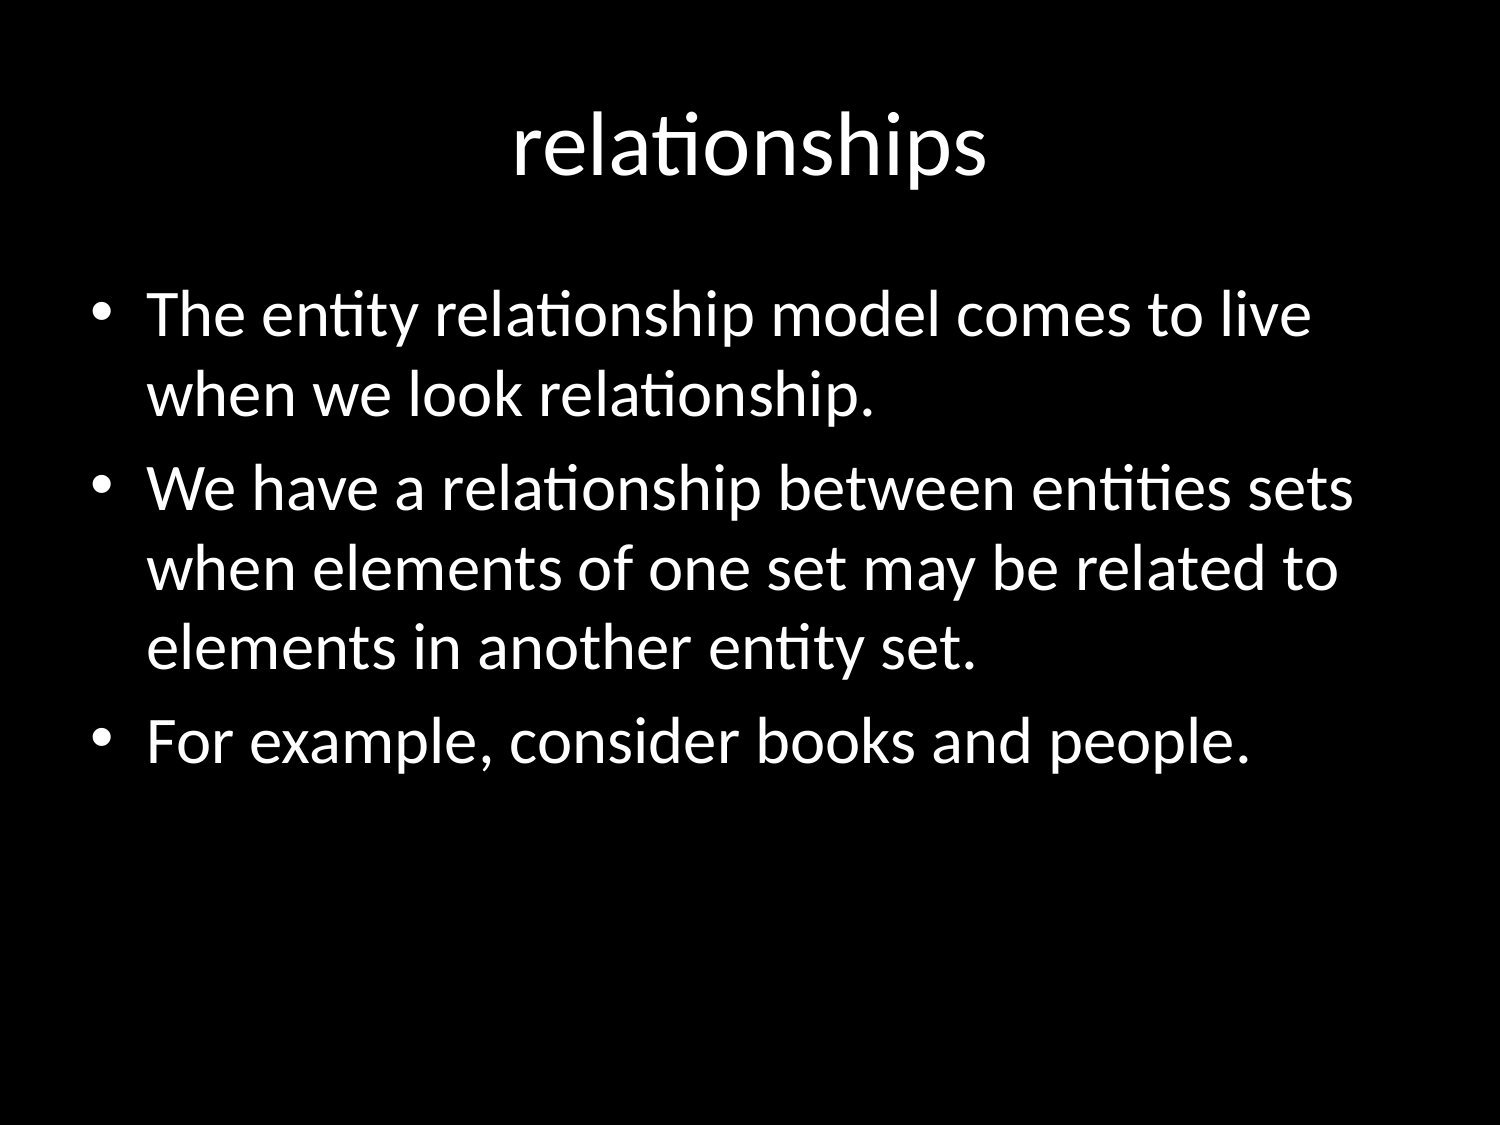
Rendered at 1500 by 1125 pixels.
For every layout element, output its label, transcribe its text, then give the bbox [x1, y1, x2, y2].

list The entity relationship model comes to live when we look relationship. We have a relationship between entities sets when elements of one set may be related to elements in another entity set. For example, consider books and people. [75, 262, 1425, 1005]
title relationships [75, 45, 1425, 233]
